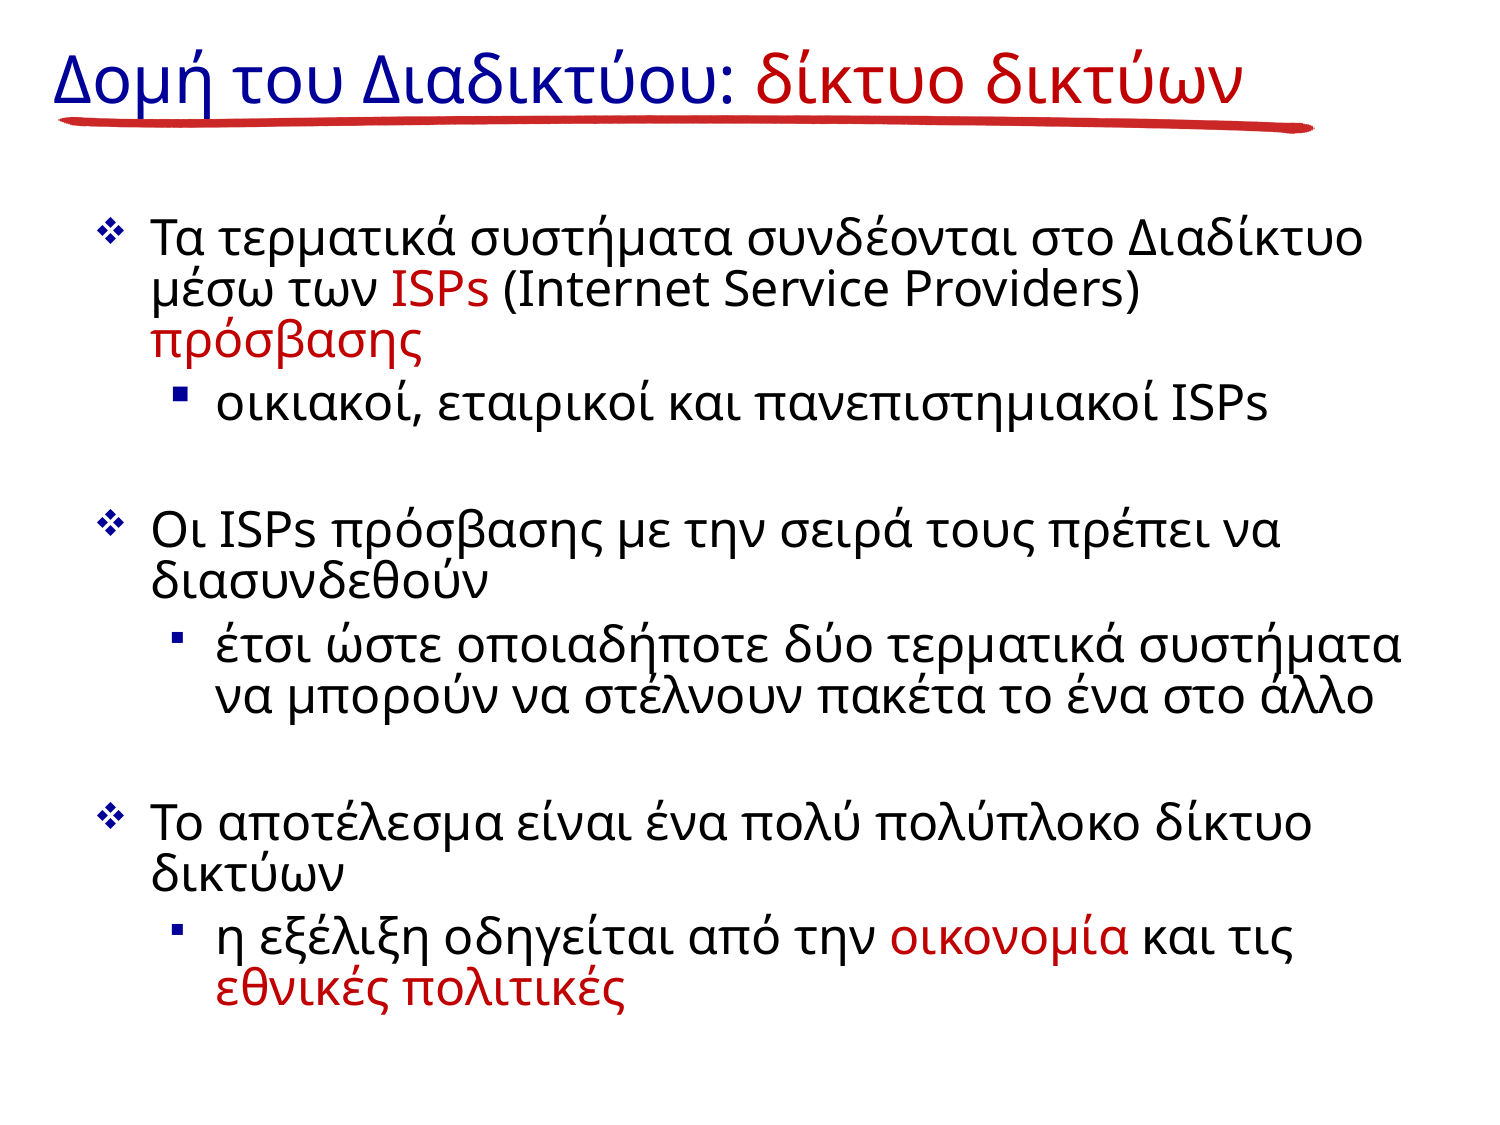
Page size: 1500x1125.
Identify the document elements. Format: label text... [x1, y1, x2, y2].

text_box Τα τερματικά συστήματα συνδέονται στο Διαδίκτυο μέσω των ISPs (Internet Service Providers) πρόσβασης οικιακοί, εταιρικοί και πανεπιστημιακοί ISPs Οι ISPs πρόσβασης με την σειρά τους πρέπει να διασυνδεθούν έτσι ώστε οποιαδήποτε δύο τερματικά συστήματα να μπορούν να στέλνουν πακέτα το ένα στο άλλο Το αποτέλεσμα είναι ένα πολύ πολύπλοκο δίκτυο δικτύων η εξέλιξη οδηγείται από την οικονομία και τις εθνικές πολιτικές [78, 207, 1424, 970]
title Δομή του Διαδικτύου: δίκτυο δικτύων [38, 23, 1367, 131]
picture [53, 110, 1329, 140]
